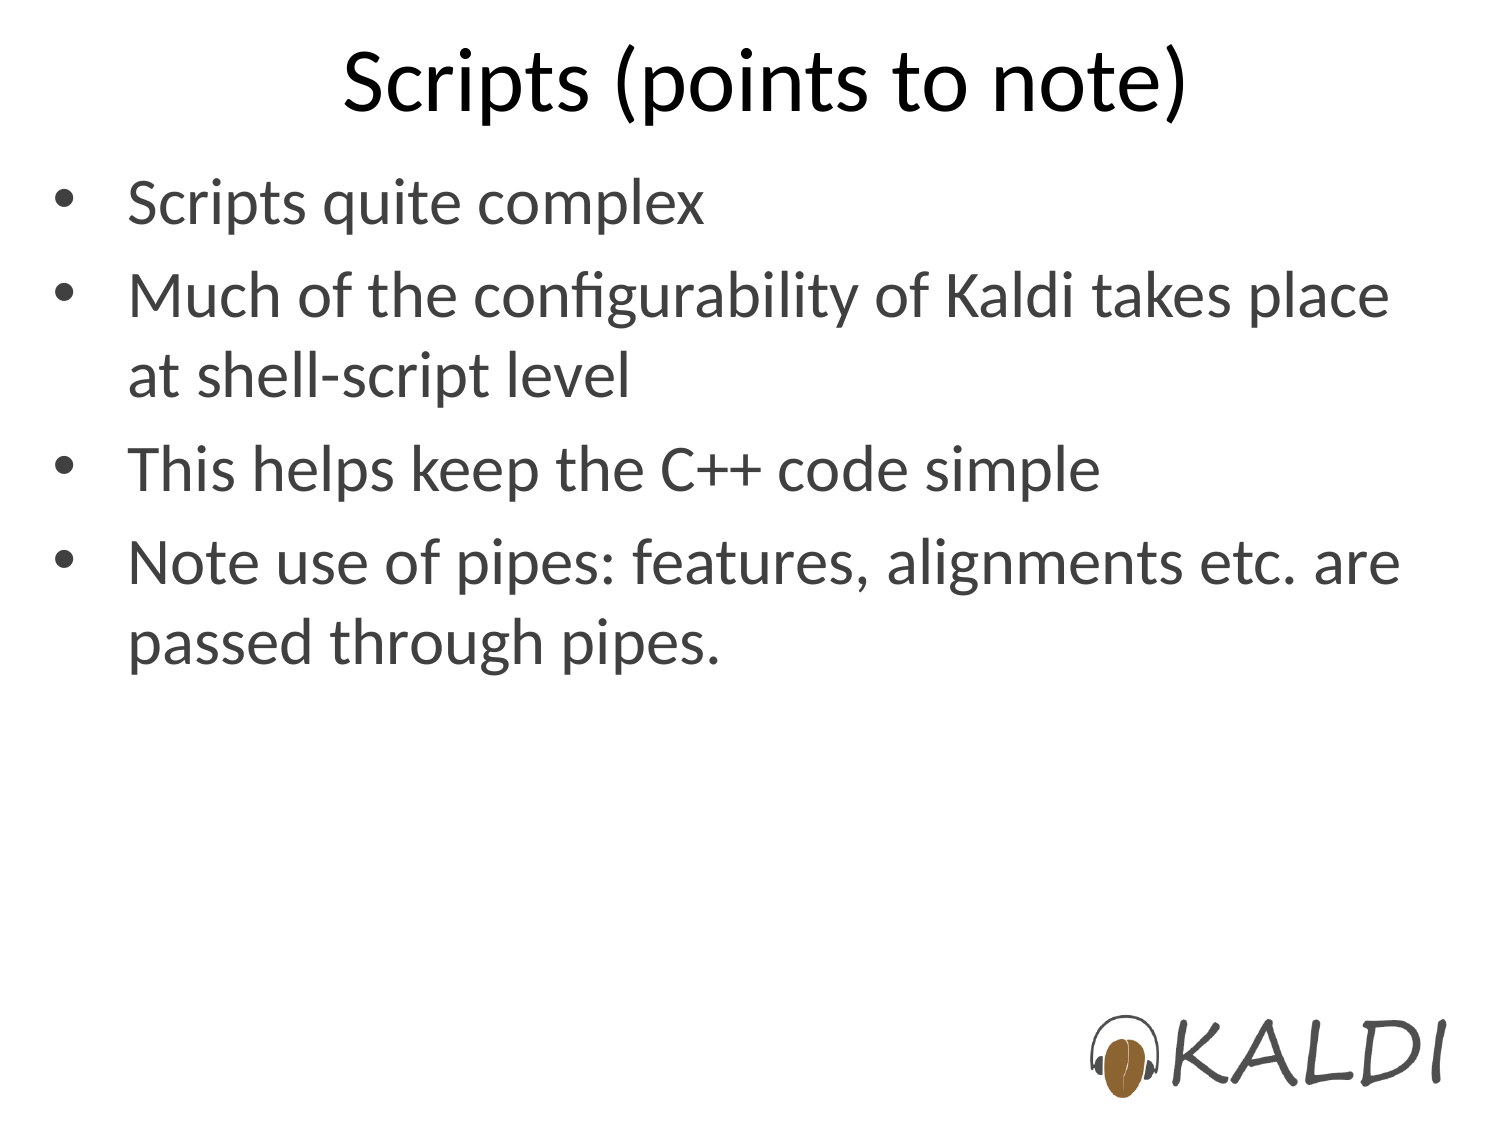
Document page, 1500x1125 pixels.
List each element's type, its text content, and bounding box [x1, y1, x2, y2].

subtitle Scripts quite complex Much of the configurability of Kaldi takes place at shell-script level This helps keep the C++ code simple Note use of pipes: features, alignments etc. are passed through pipes. [37, 149, 1463, 1088]
picture [1087, 1012, 1464, 1104]
title Scripts (points to note) [125, 5, 1410, 144]
